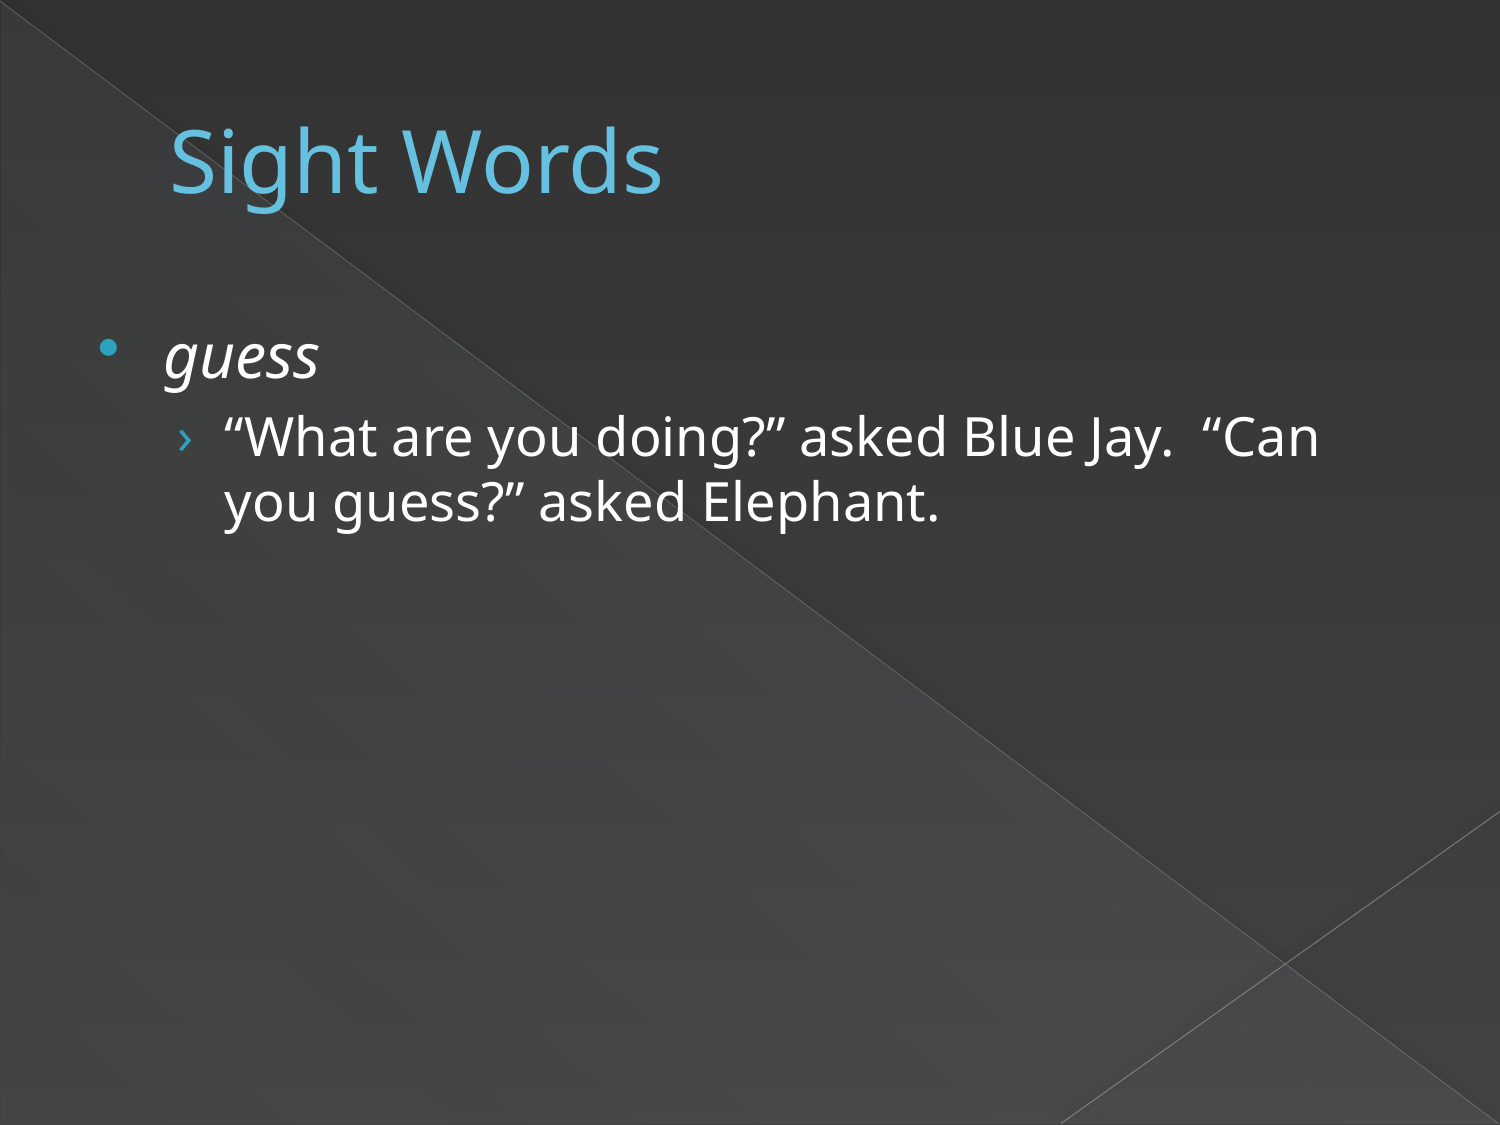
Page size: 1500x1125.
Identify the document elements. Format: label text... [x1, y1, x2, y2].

list guess “What are you doing?” asked Blue Jay. “Can you guess?” asked Elephant. [75, 308, 1425, 1059]
title Sight Words [75, 43, 1425, 274]
